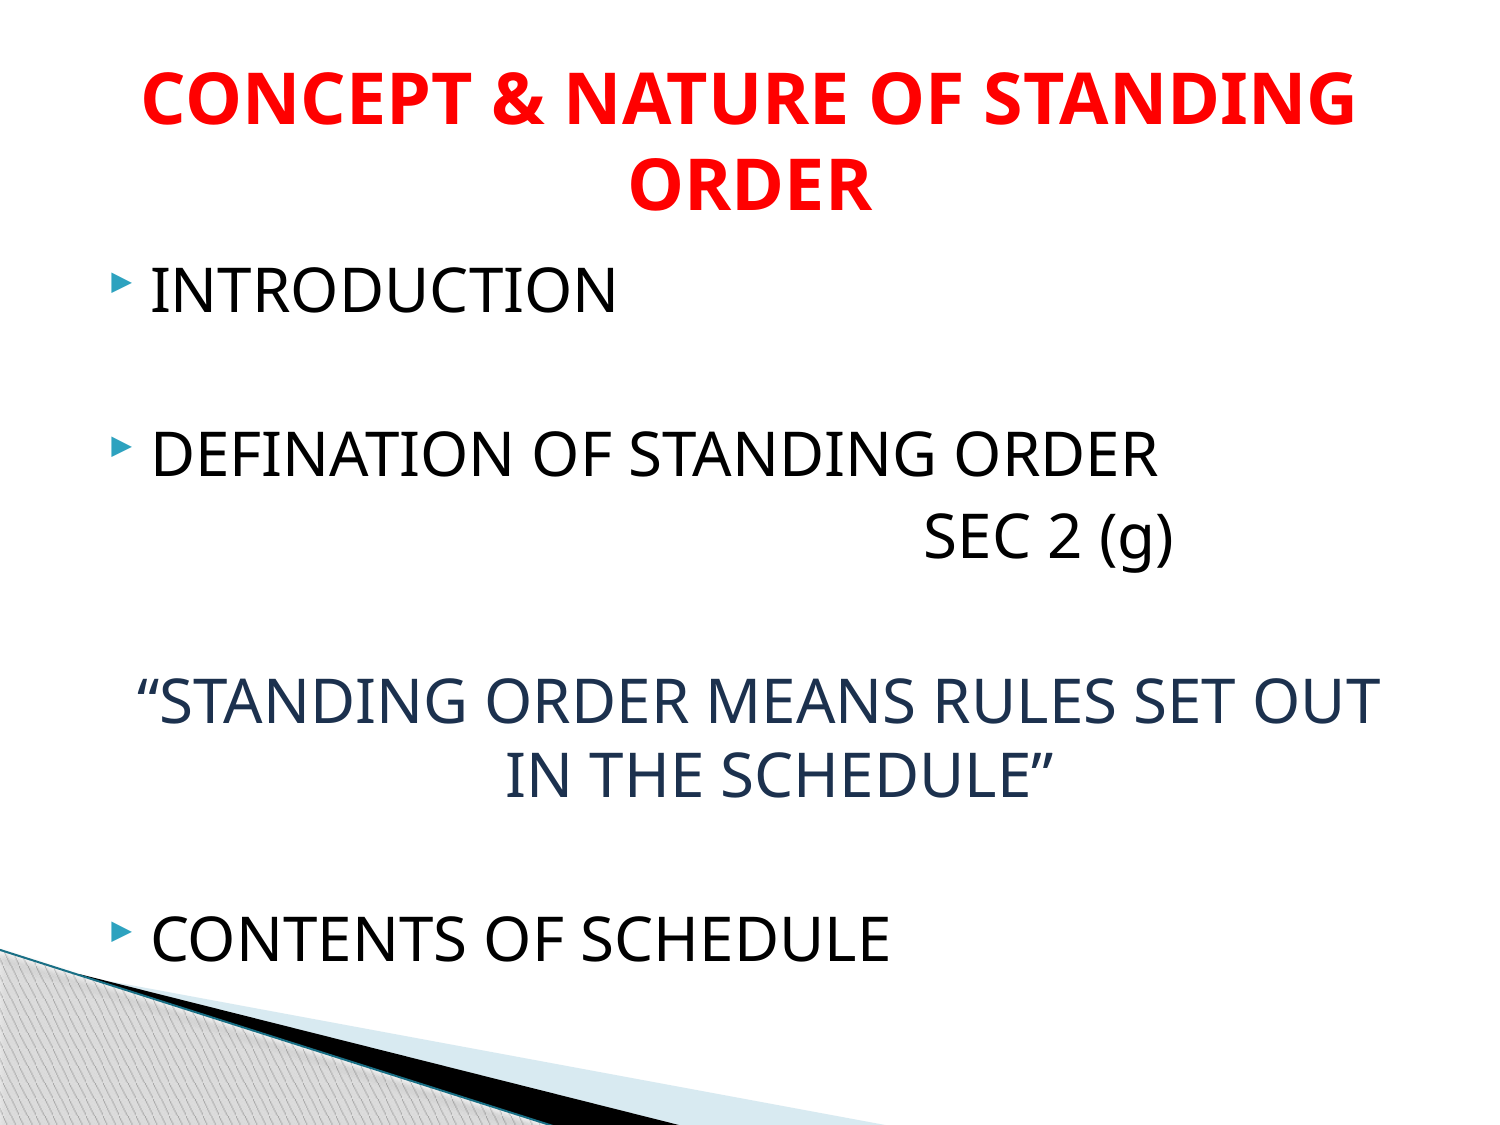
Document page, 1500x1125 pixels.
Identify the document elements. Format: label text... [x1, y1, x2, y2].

list INTRODUCTION DEFINATION OF STANDING ORDER SEC 2 (g) “STANDING ORDER MEANS RULES SET OUT IN THE SCHEDULE” CONTENTS OF SCHEDULE [75, 243, 1425, 986]
title CONCEPT & NATURE OF STANDING ORDER [75, 45, 1425, 233]
